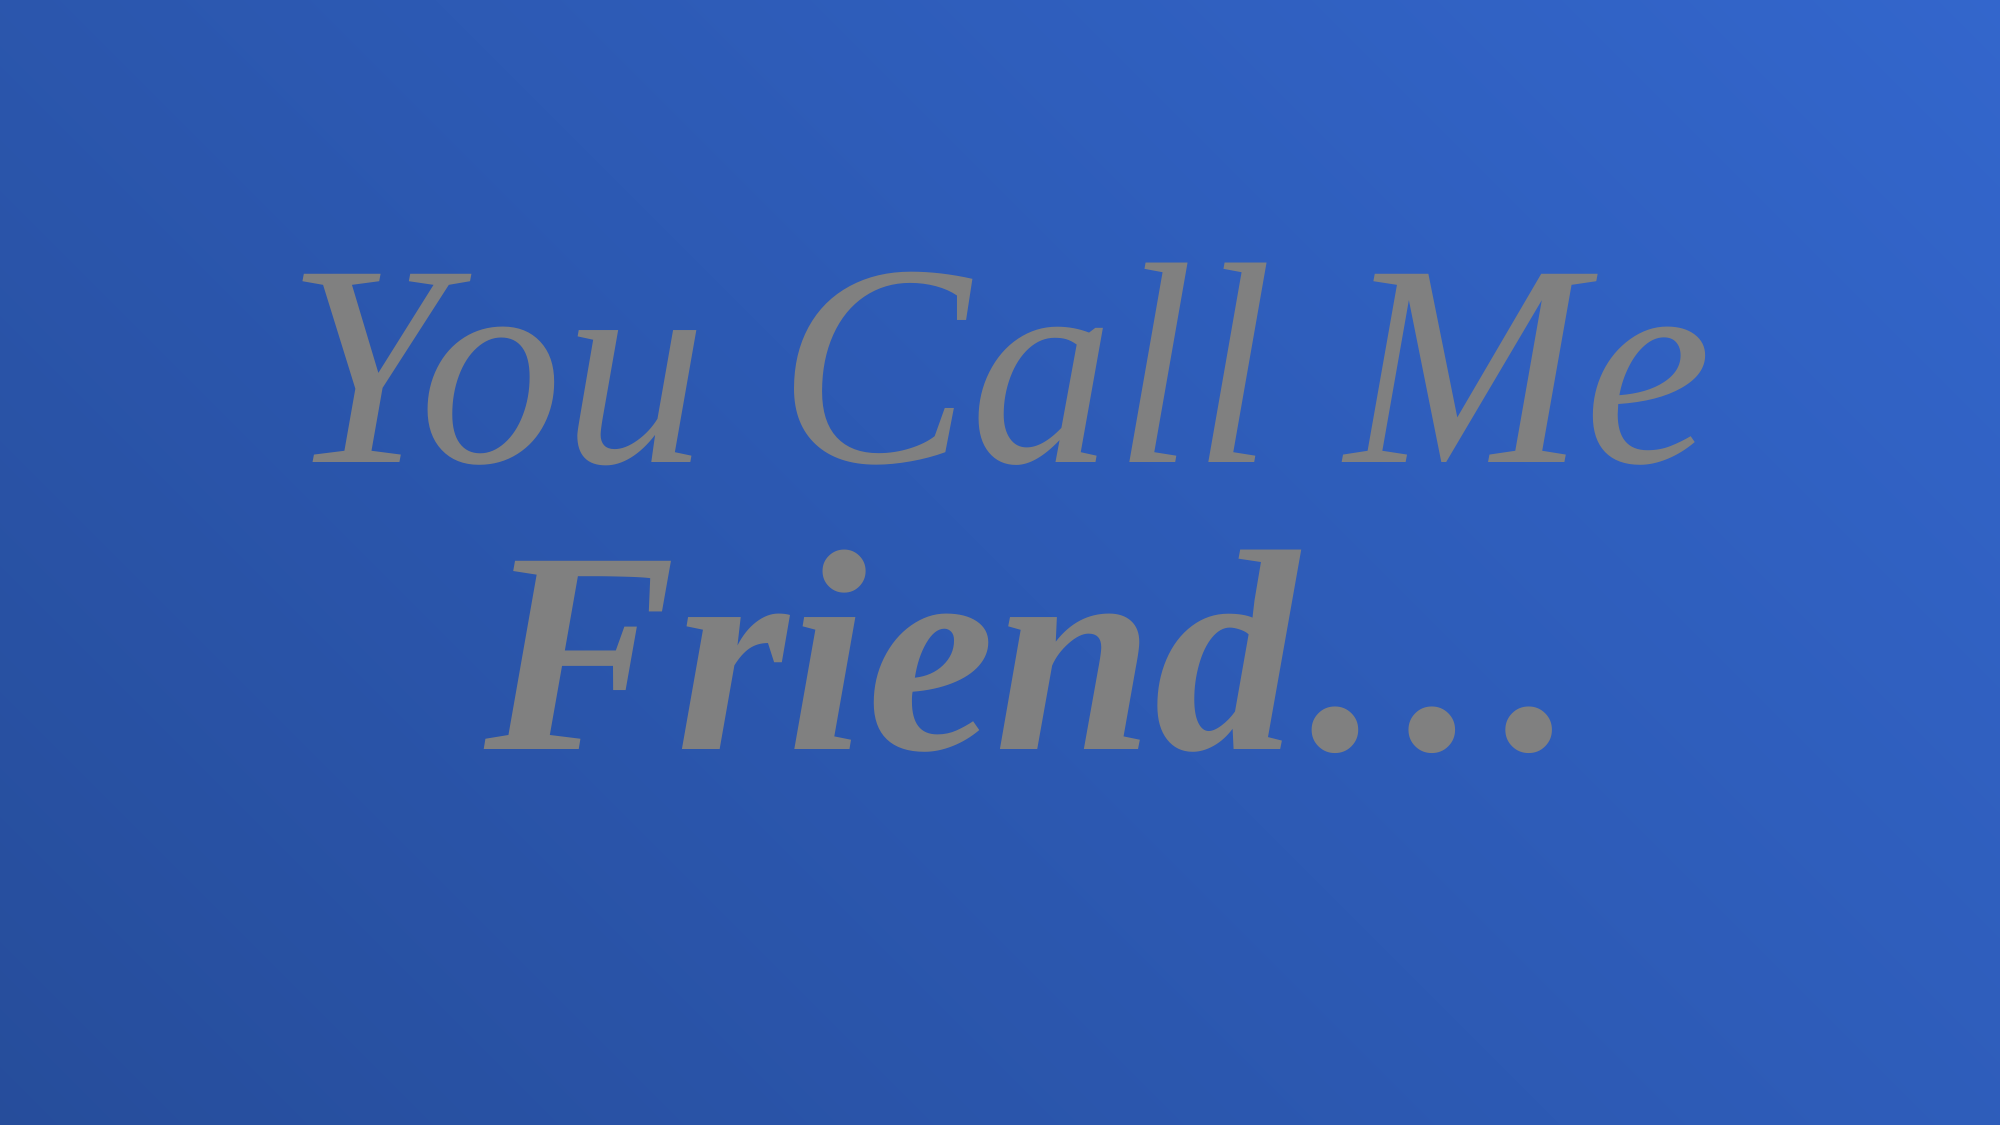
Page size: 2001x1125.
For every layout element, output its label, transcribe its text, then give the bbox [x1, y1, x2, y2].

text_box You Call Me Friend… [0, 224, 2000, 815]
